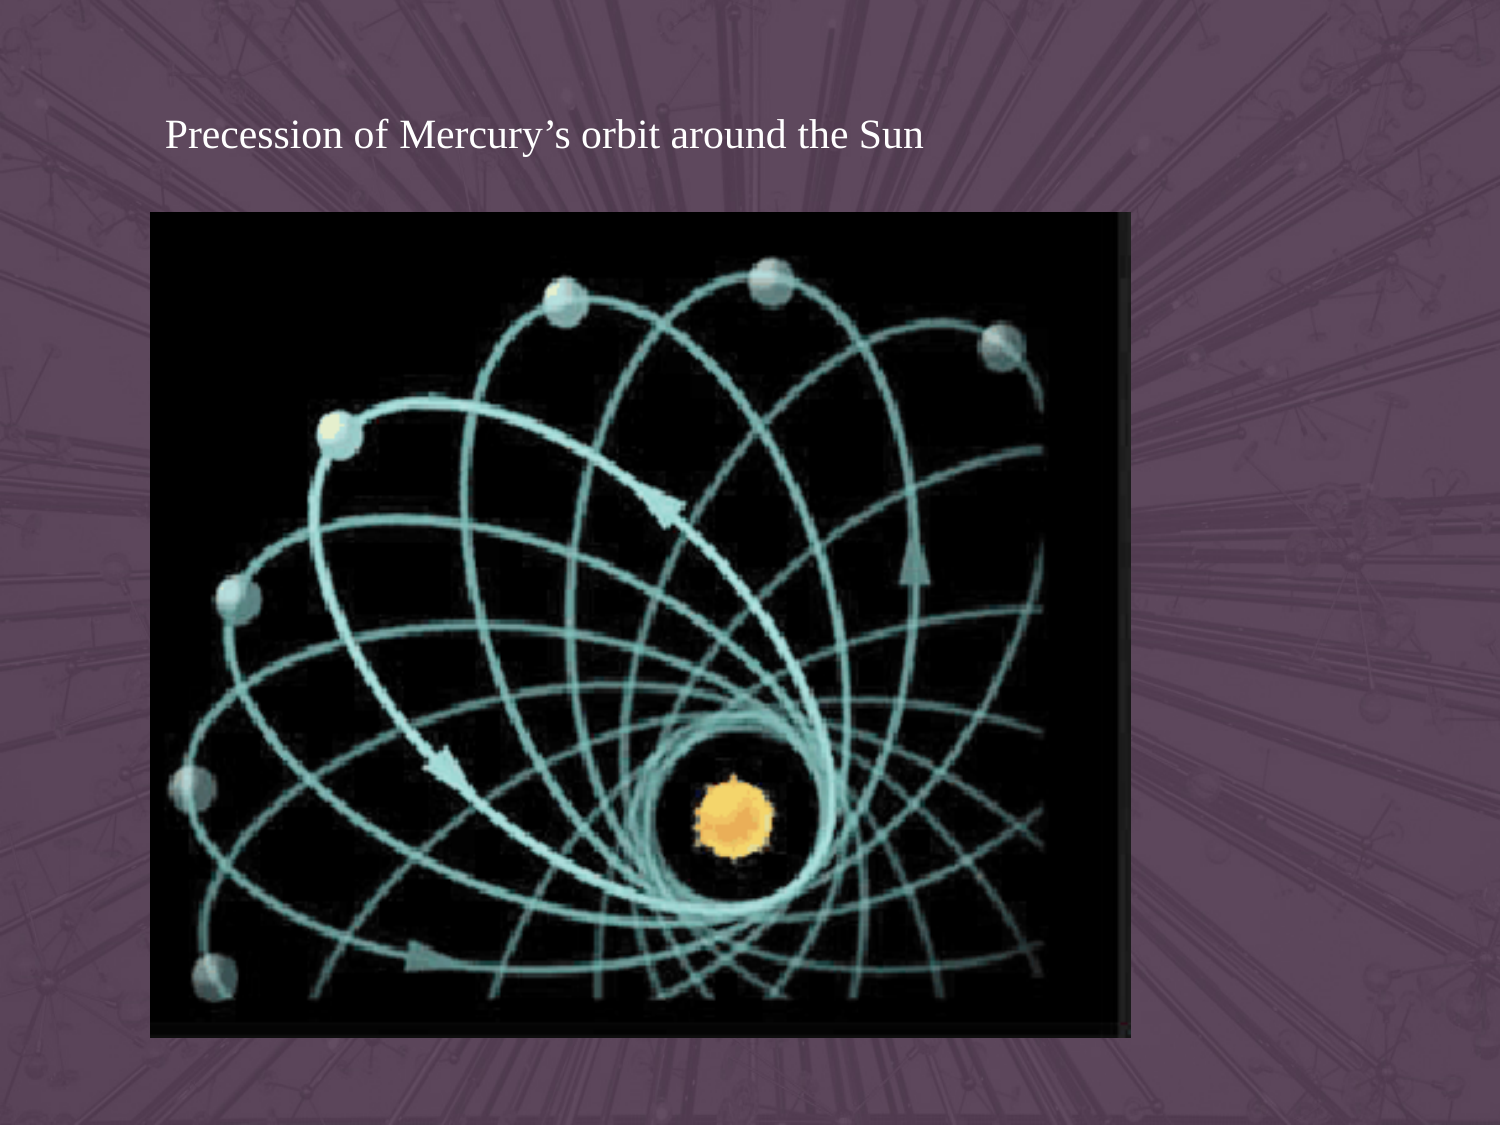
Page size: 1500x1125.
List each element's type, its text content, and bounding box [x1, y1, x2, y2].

text_box Precession of Mercury’s orbit around the Sun [149, 99, 1113, 165]
picture [0, 0, 1500, 1125]
